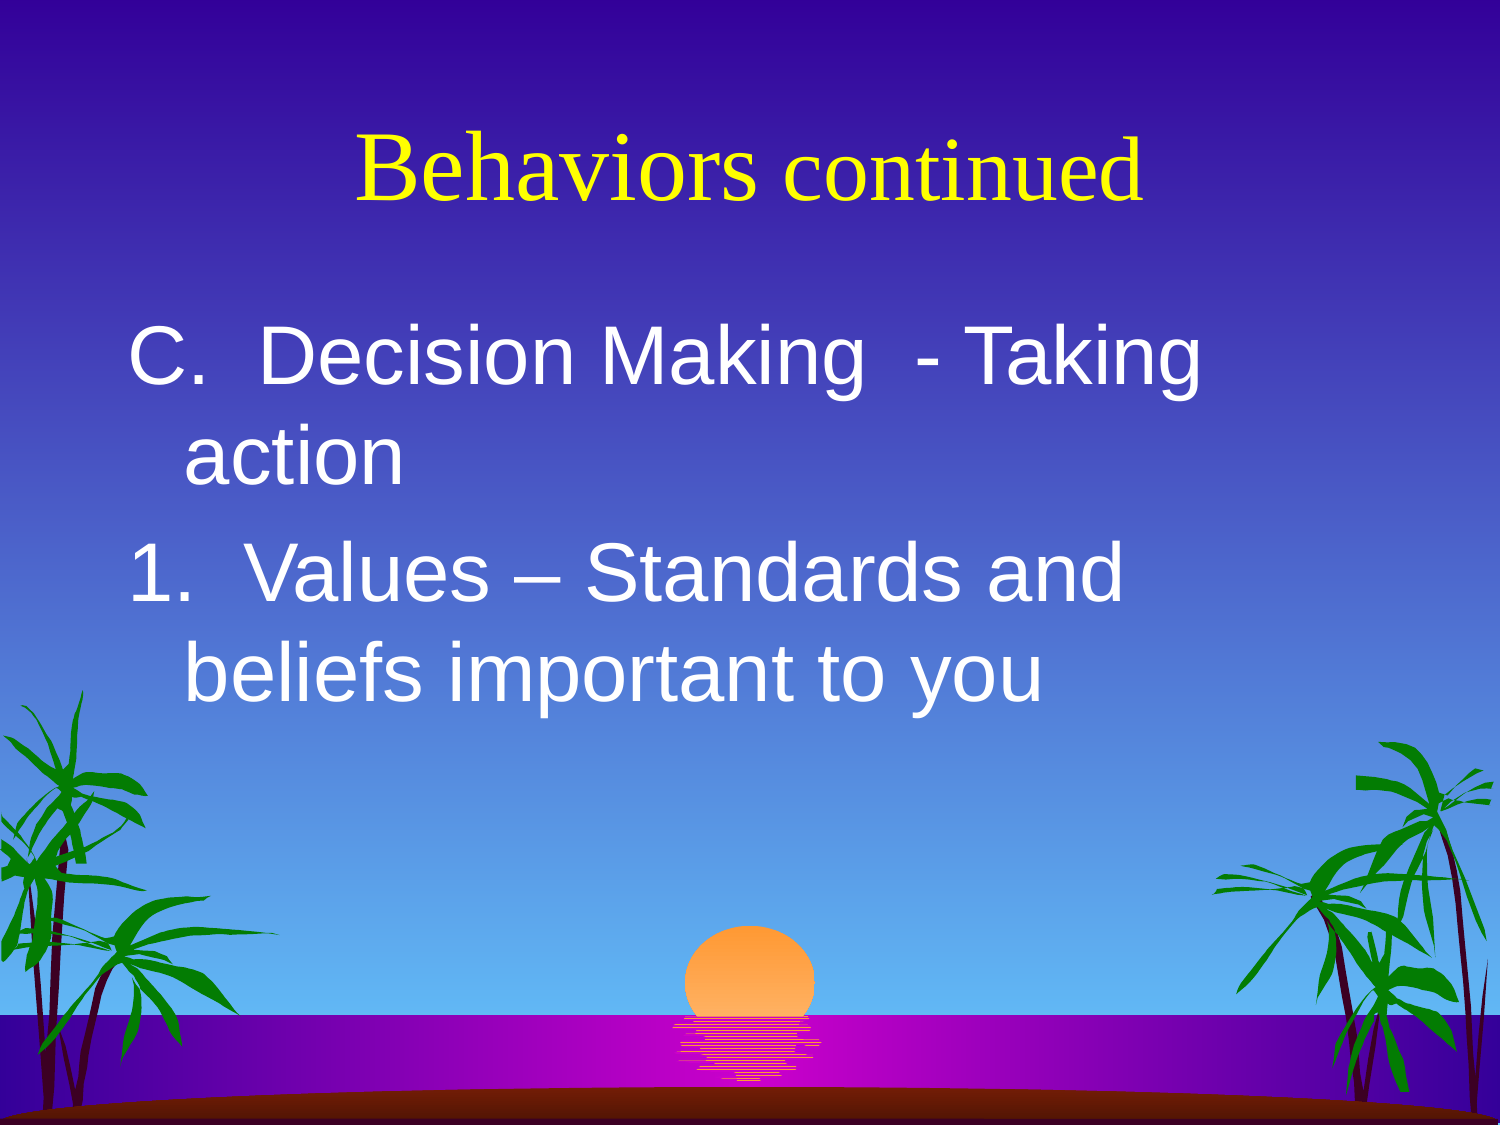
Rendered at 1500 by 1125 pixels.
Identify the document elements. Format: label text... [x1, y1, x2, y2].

list C. Decision Making - Taking action 1. Values – Standards and beliefs important to you [112, 293, 1388, 966]
title Behaviors continued [112, 65, 1388, 257]
